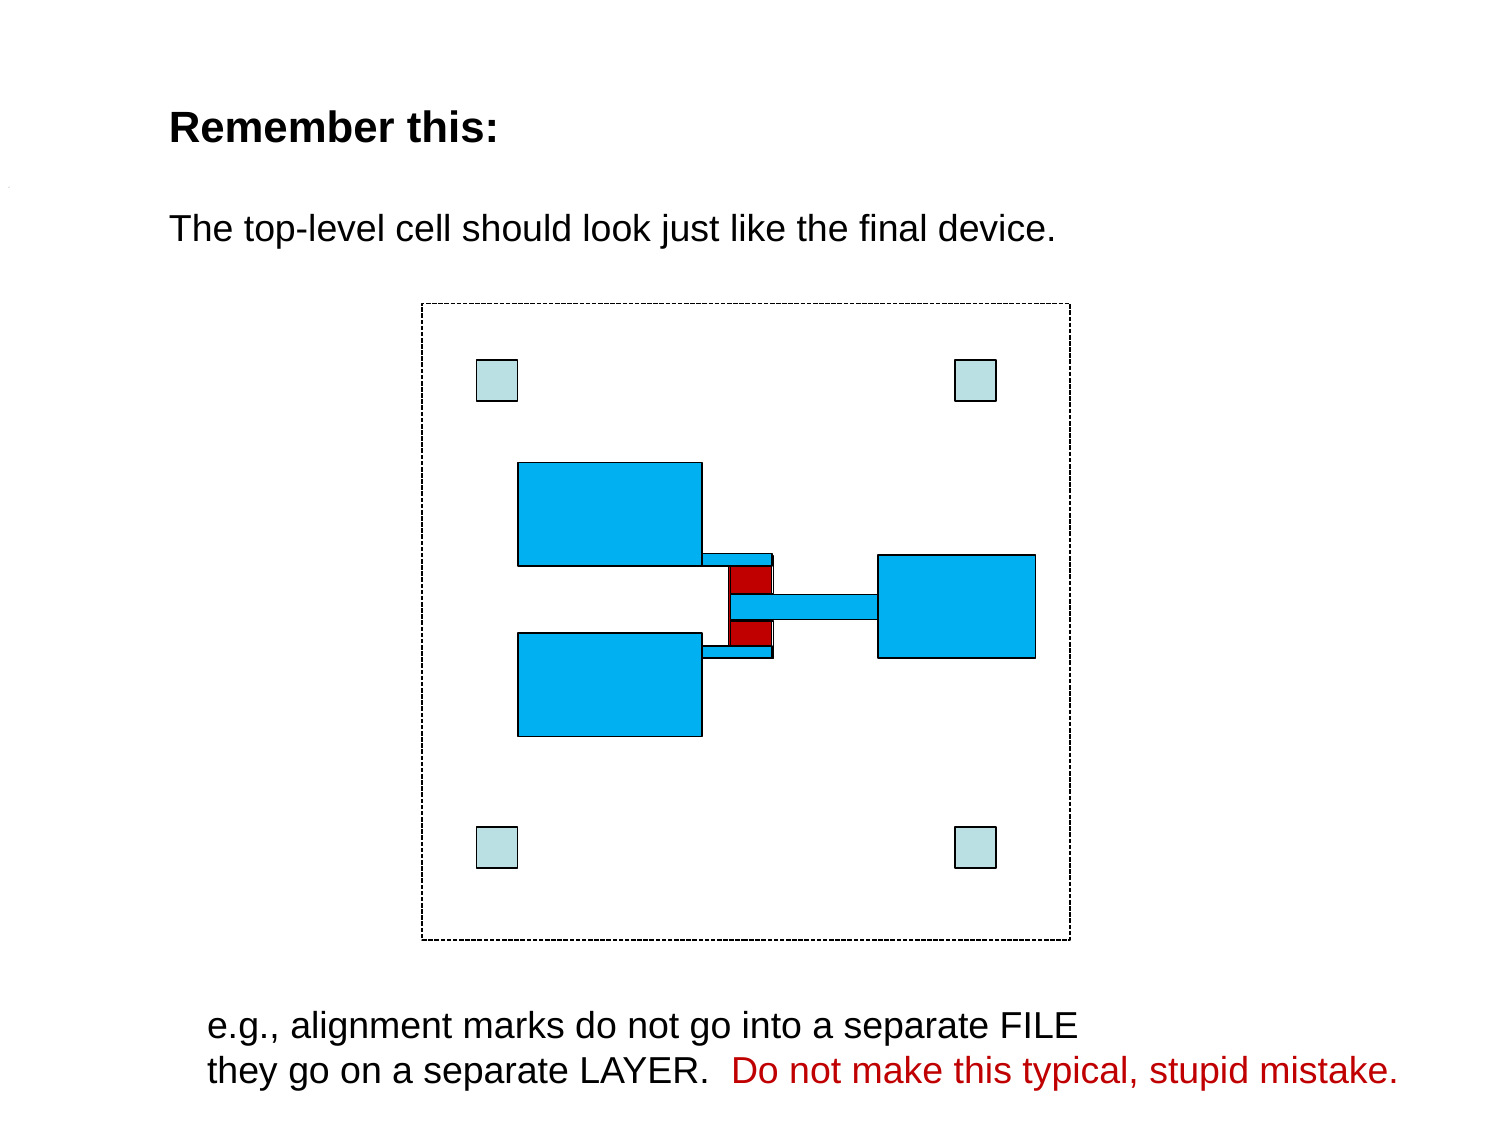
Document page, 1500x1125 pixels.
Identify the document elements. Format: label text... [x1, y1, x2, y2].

text_box [877, 554, 1036, 659]
text_box Remember this: The top-level cell should look just like the final device. [154, 91, 1072, 256]
text_box e.g., alignment marks do not go into a separate FILE they go on a separate LAYER. Do not make this typical, stupid mistake. [192, 993, 1415, 1098]
text_box [422, 303, 1070, 940]
